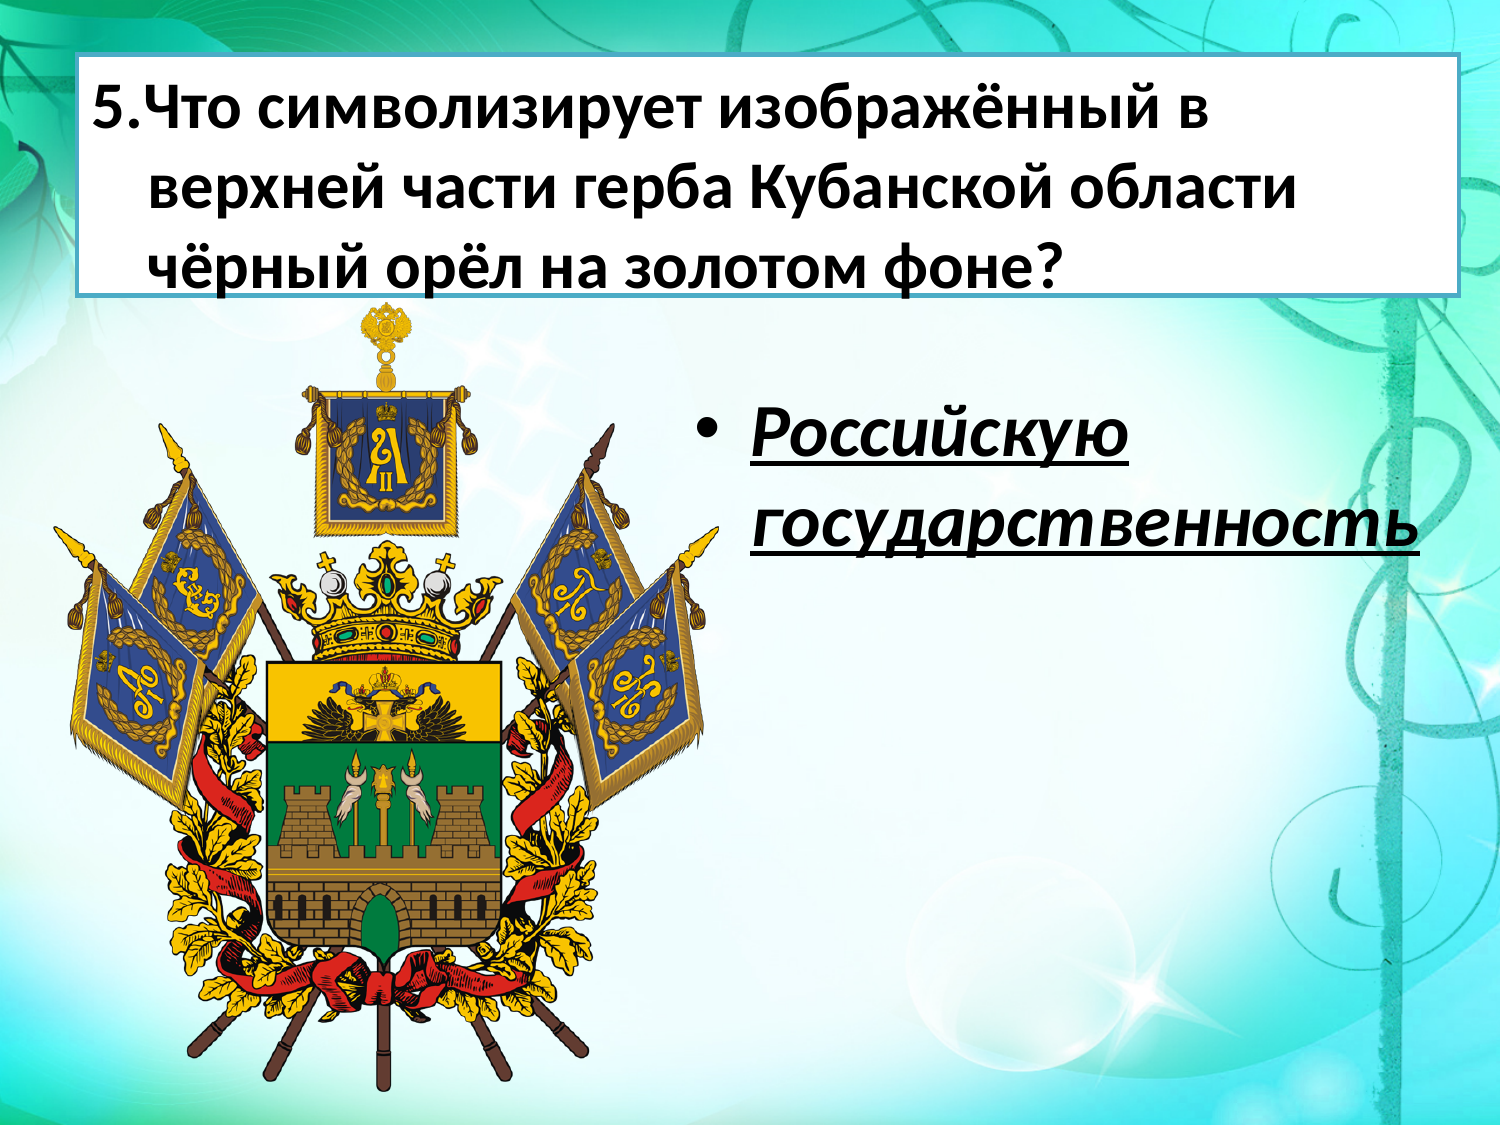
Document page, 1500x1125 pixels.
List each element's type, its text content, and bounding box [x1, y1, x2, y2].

picture [0, 0, 1500, 1125]
list 5.Что символизирует изображённый в верхней части герба Кубанской области чёрный орёл на золотом фоне? [75, 52, 1461, 298]
list Российскую государственность [724, 373, 1437, 705]
